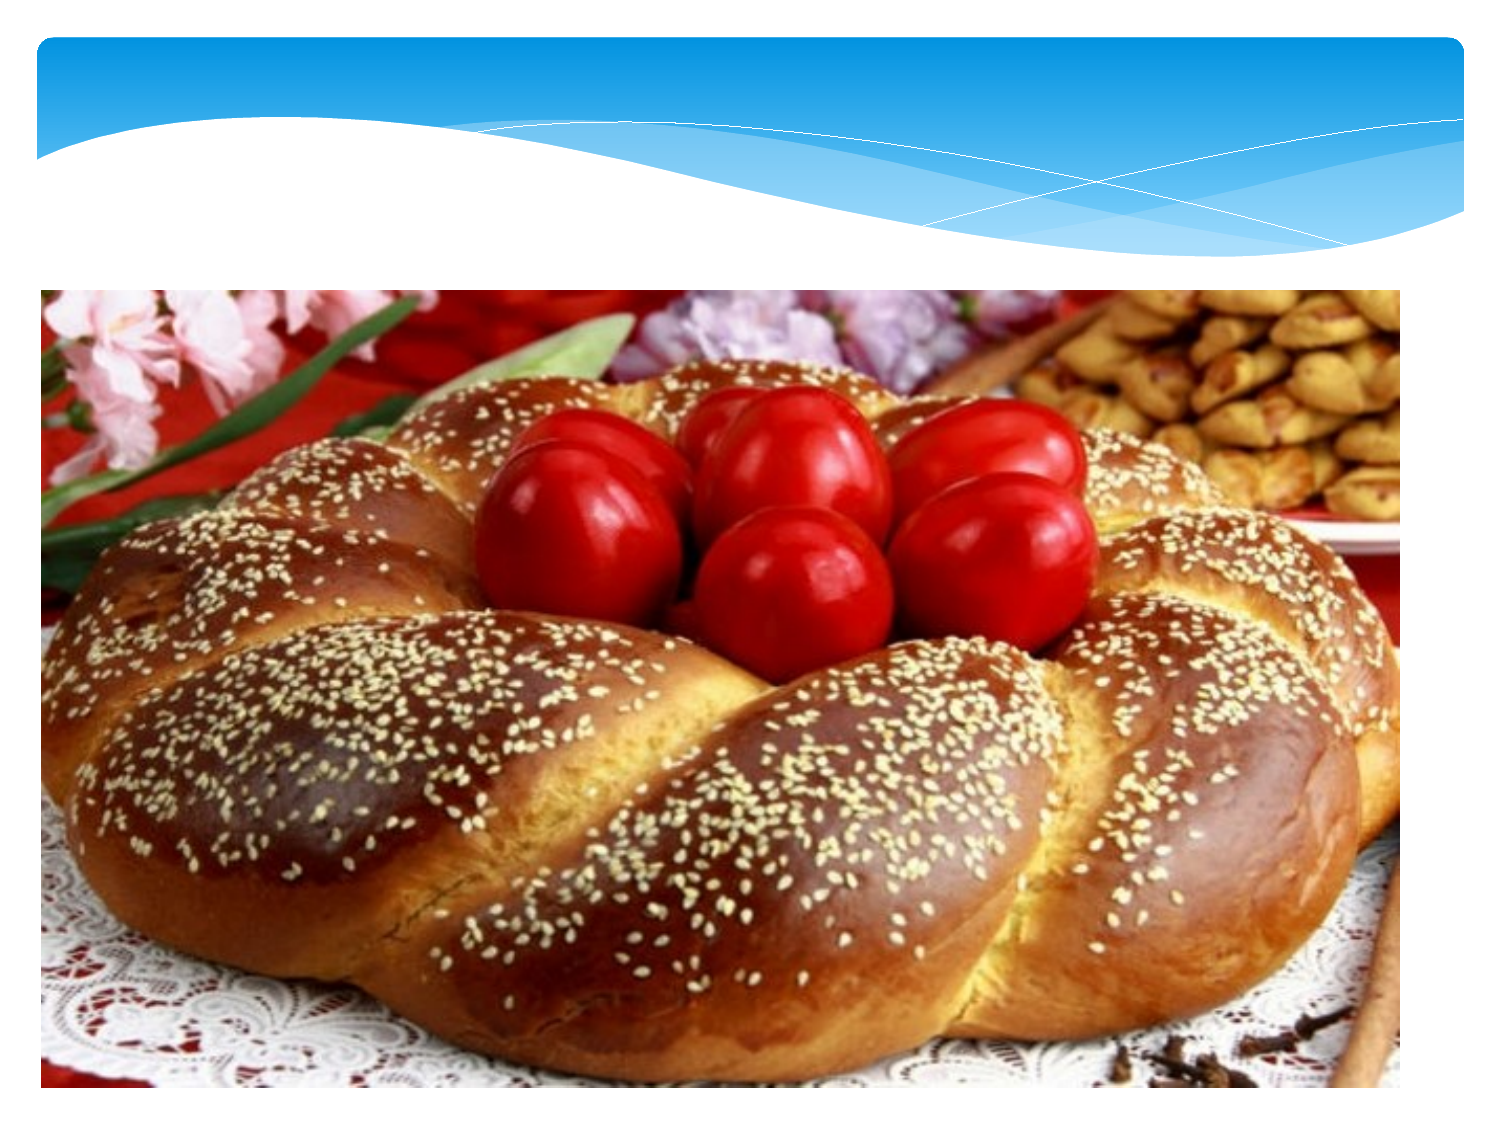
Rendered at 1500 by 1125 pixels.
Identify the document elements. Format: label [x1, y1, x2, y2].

picture [41, 290, 1400, 1088]
